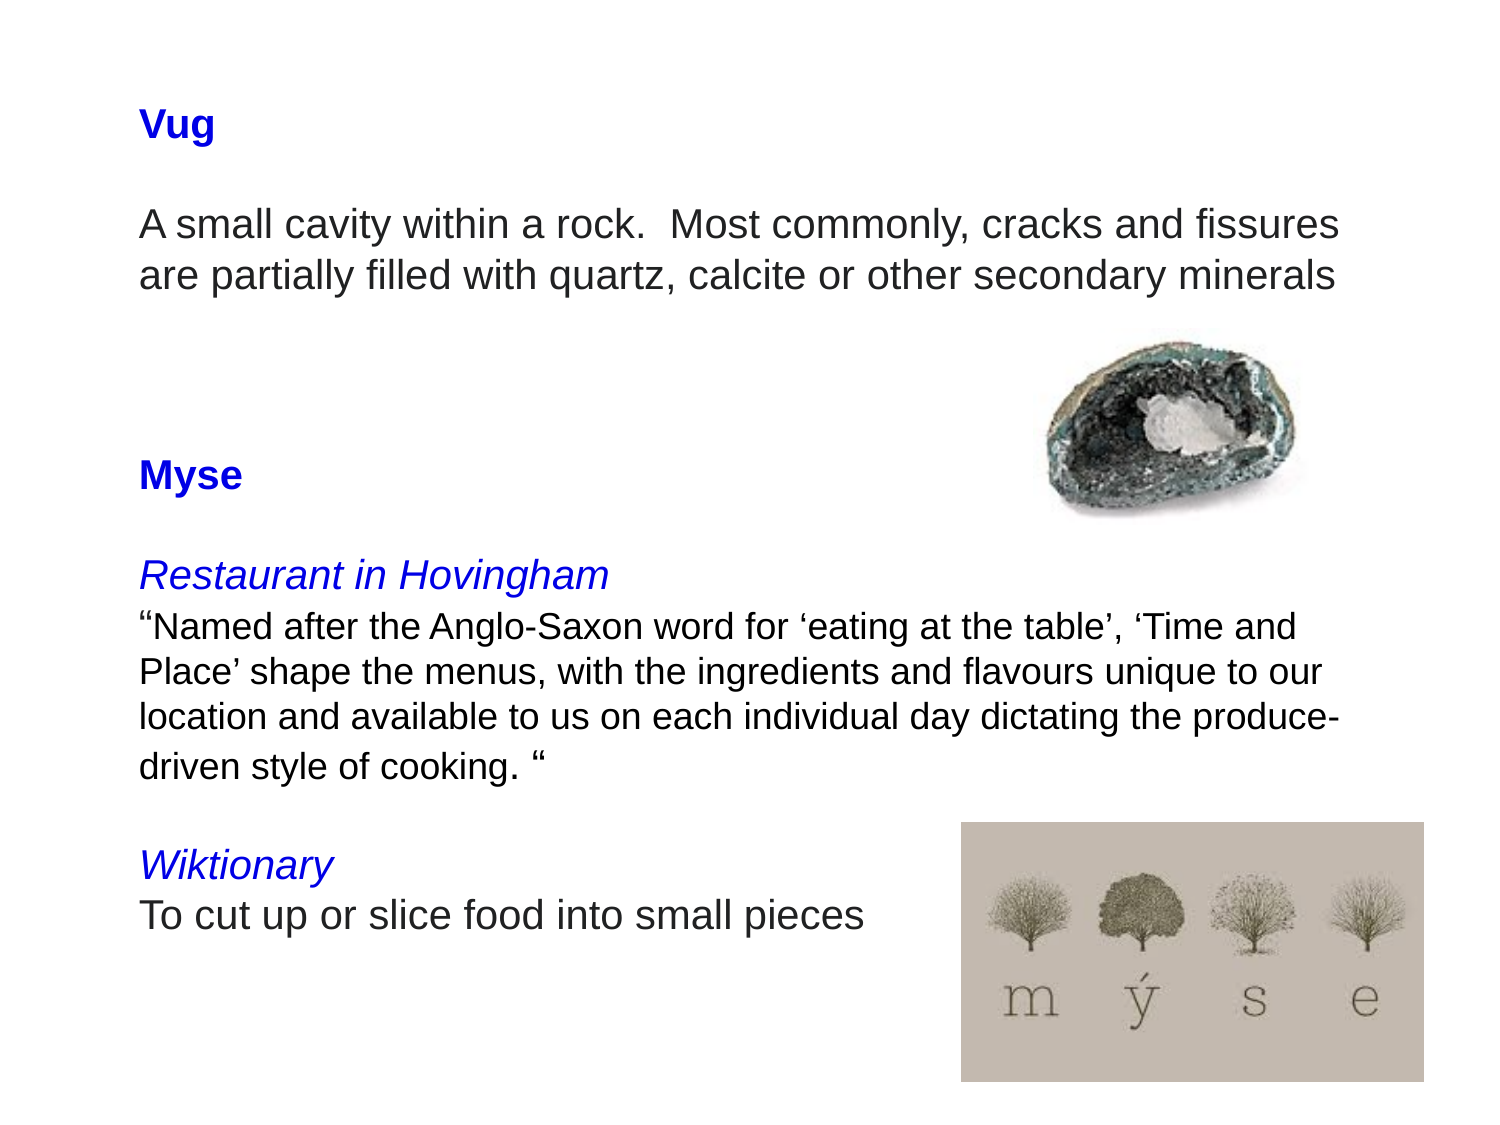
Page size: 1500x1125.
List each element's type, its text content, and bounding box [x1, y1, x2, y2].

picture [961, 822, 1425, 1082]
text_box Vug A small cavity within a rock. Most commonly, cracks and fissures are partially filled with quartz, calcite or other secondary minerals Myse Restaurant in Hovingham “Named after the Anglo-Saxon word for ‘eating at the table’, ‘Time and Place’ shape the menus, with the ingredients and flavours unique to our location and available to us on each individual day dictating the produce-driven style of cooking. “ Wiktionary To cut up or slice food into small pieces [123, 89, 1424, 995]
picture [1033, 328, 1309, 525]
